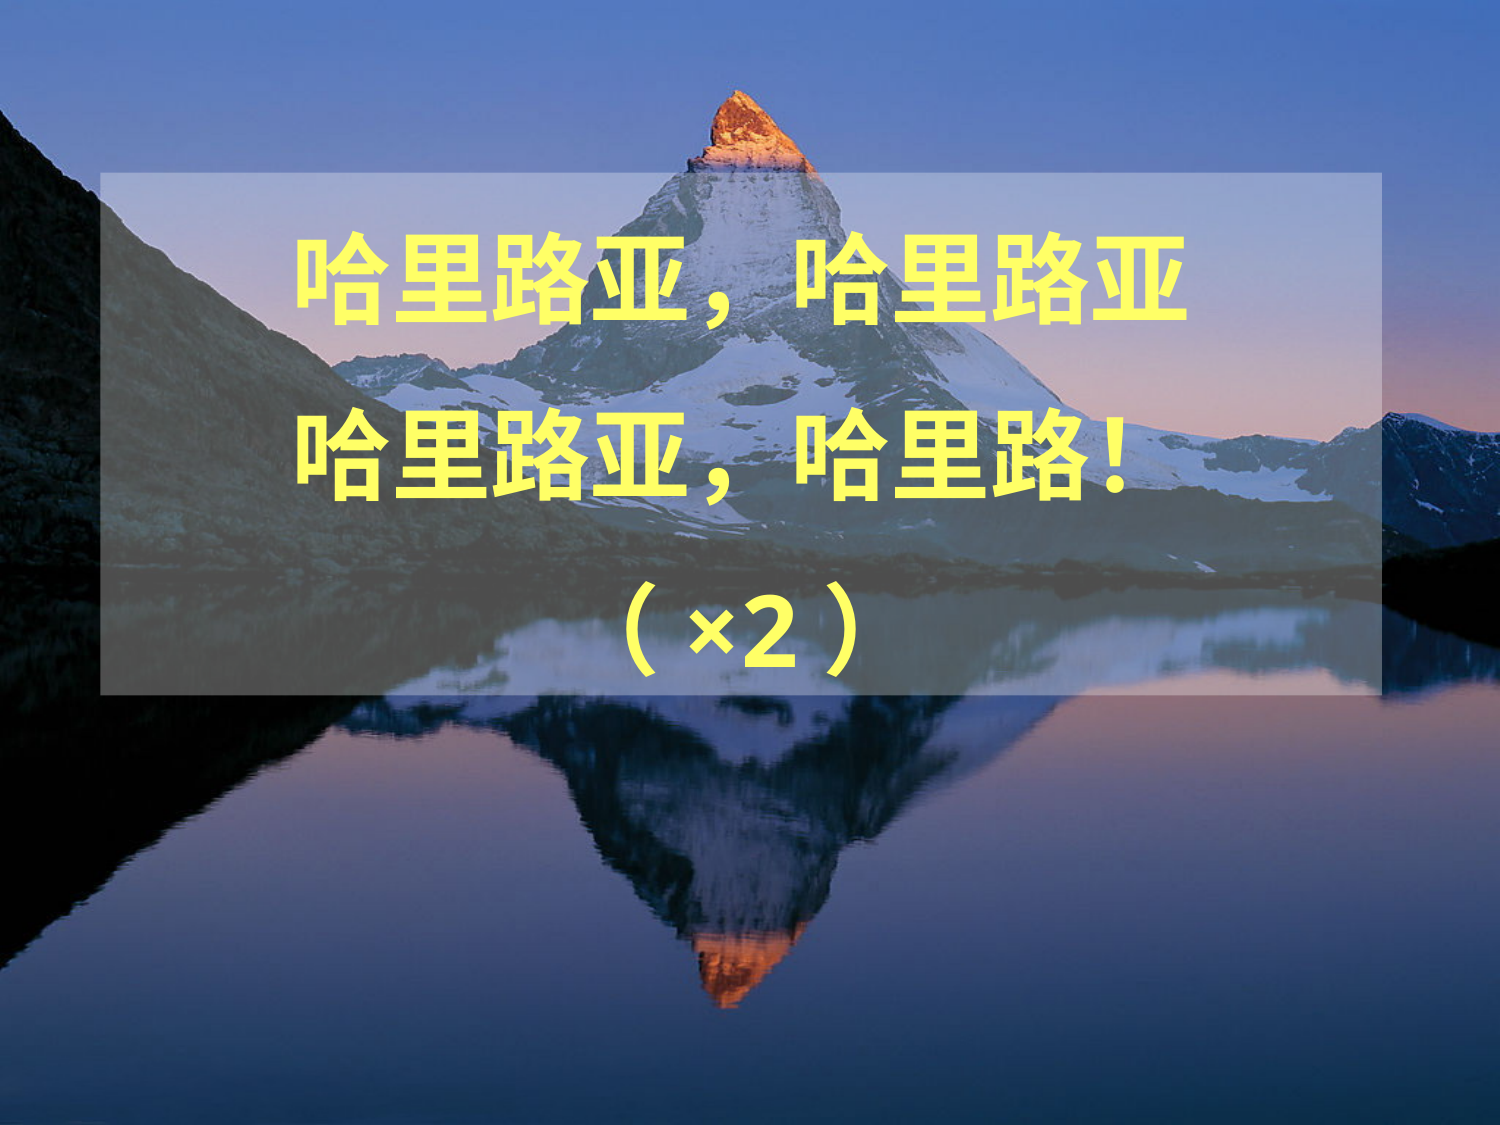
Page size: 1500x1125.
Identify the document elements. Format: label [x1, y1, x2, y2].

list [0, 0, 1500, 1125]
